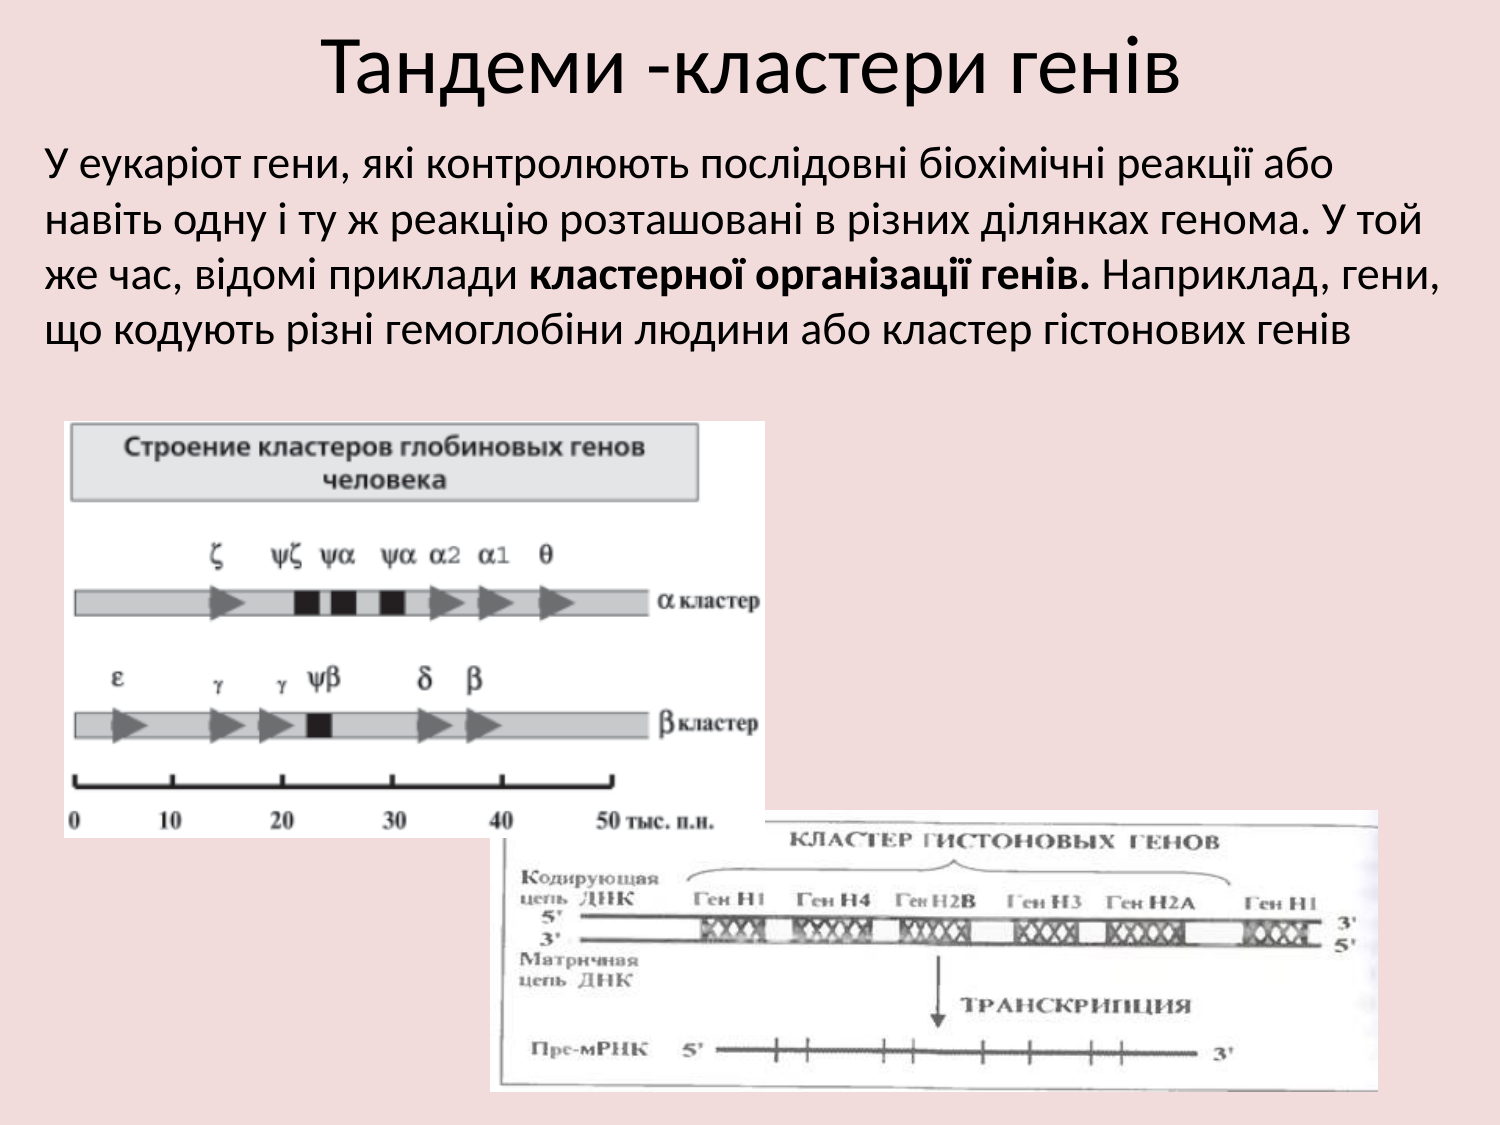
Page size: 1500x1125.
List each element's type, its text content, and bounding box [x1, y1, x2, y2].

list У еукаріот гени, які контролюють послідовні біохімічні реакції або навіть одну і ту ж реакцію розташовані в різних ділянках генома. У той же час, відомі приклади кластерної організації генів. Наприклад, гени, що кодують різні гемоглобіни людини або кластер гістонових генів [29, 125, 1471, 414]
picture [64, 421, 1378, 1093]
title Тандеми -кластери генів [76, 2, 1427, 118]
